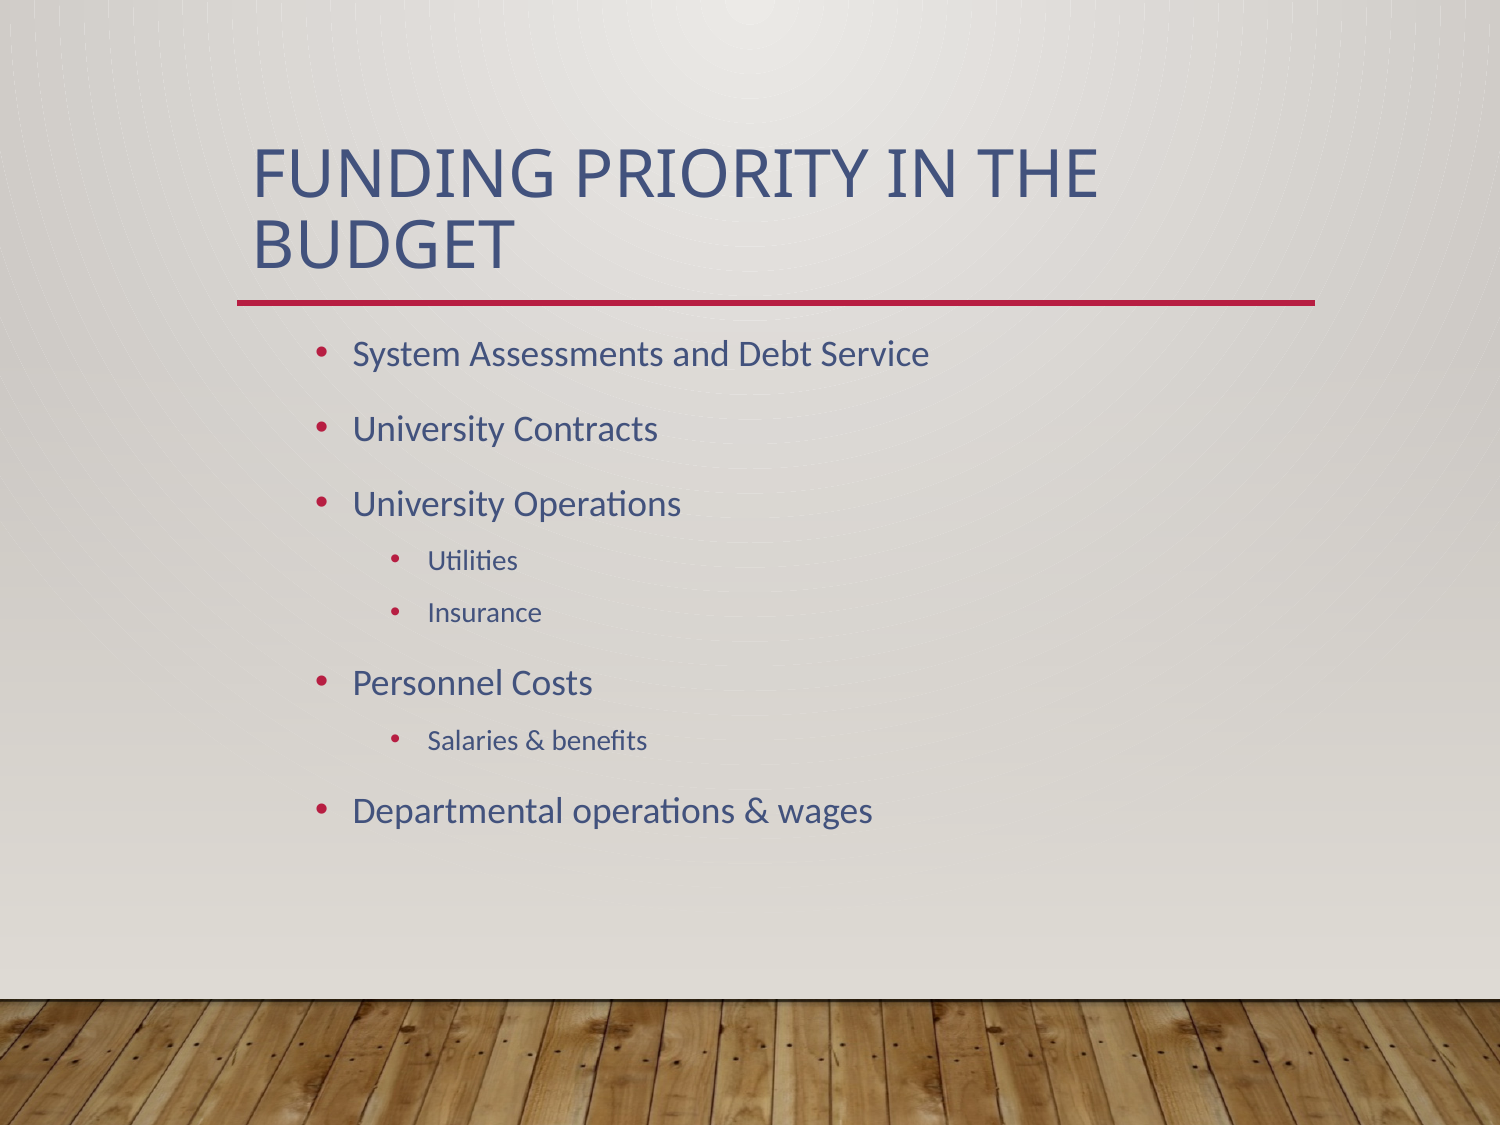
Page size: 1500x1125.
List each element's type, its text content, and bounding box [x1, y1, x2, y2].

list System Assessments and Debt Service University Contracts University Operations Utilities Insurance Personnel Costs Salaries & benefits Departmental operations & wages [300, 312, 1200, 1001]
title FUNDING PRIORITY IN THE BUDGET [236, 131, 1315, 305]
picture [0, 999, 1500, 1125]
